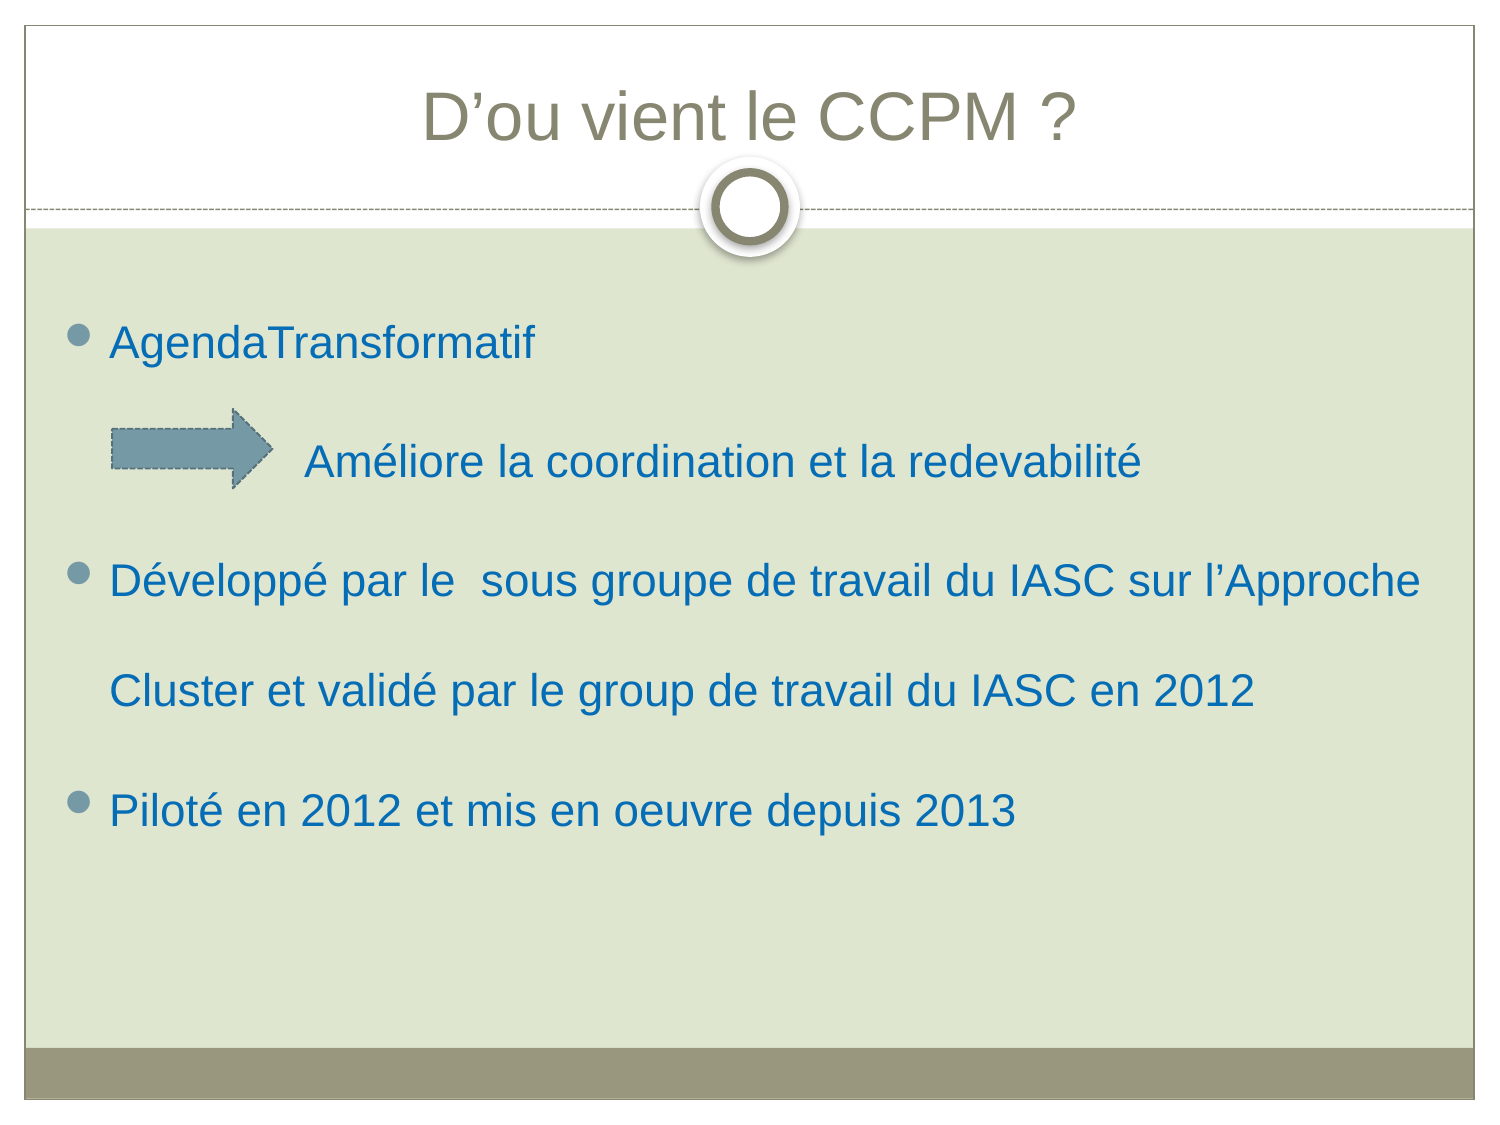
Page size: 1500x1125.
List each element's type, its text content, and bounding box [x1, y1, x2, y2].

title D’ou vient le CCPM ? [49, 37, 1450, 162]
text_box [111, 408, 274, 490]
list AgendaTransformatif Améliore la coordination et la redevabilité Développé par le sous groupe de travail du IASC sur l’Approche Cluster et validé par le group de travail du IASC en 2012 Piloté en 2012 et mis en oeuvre depuis 2013 [49, 250, 1445, 1001]
